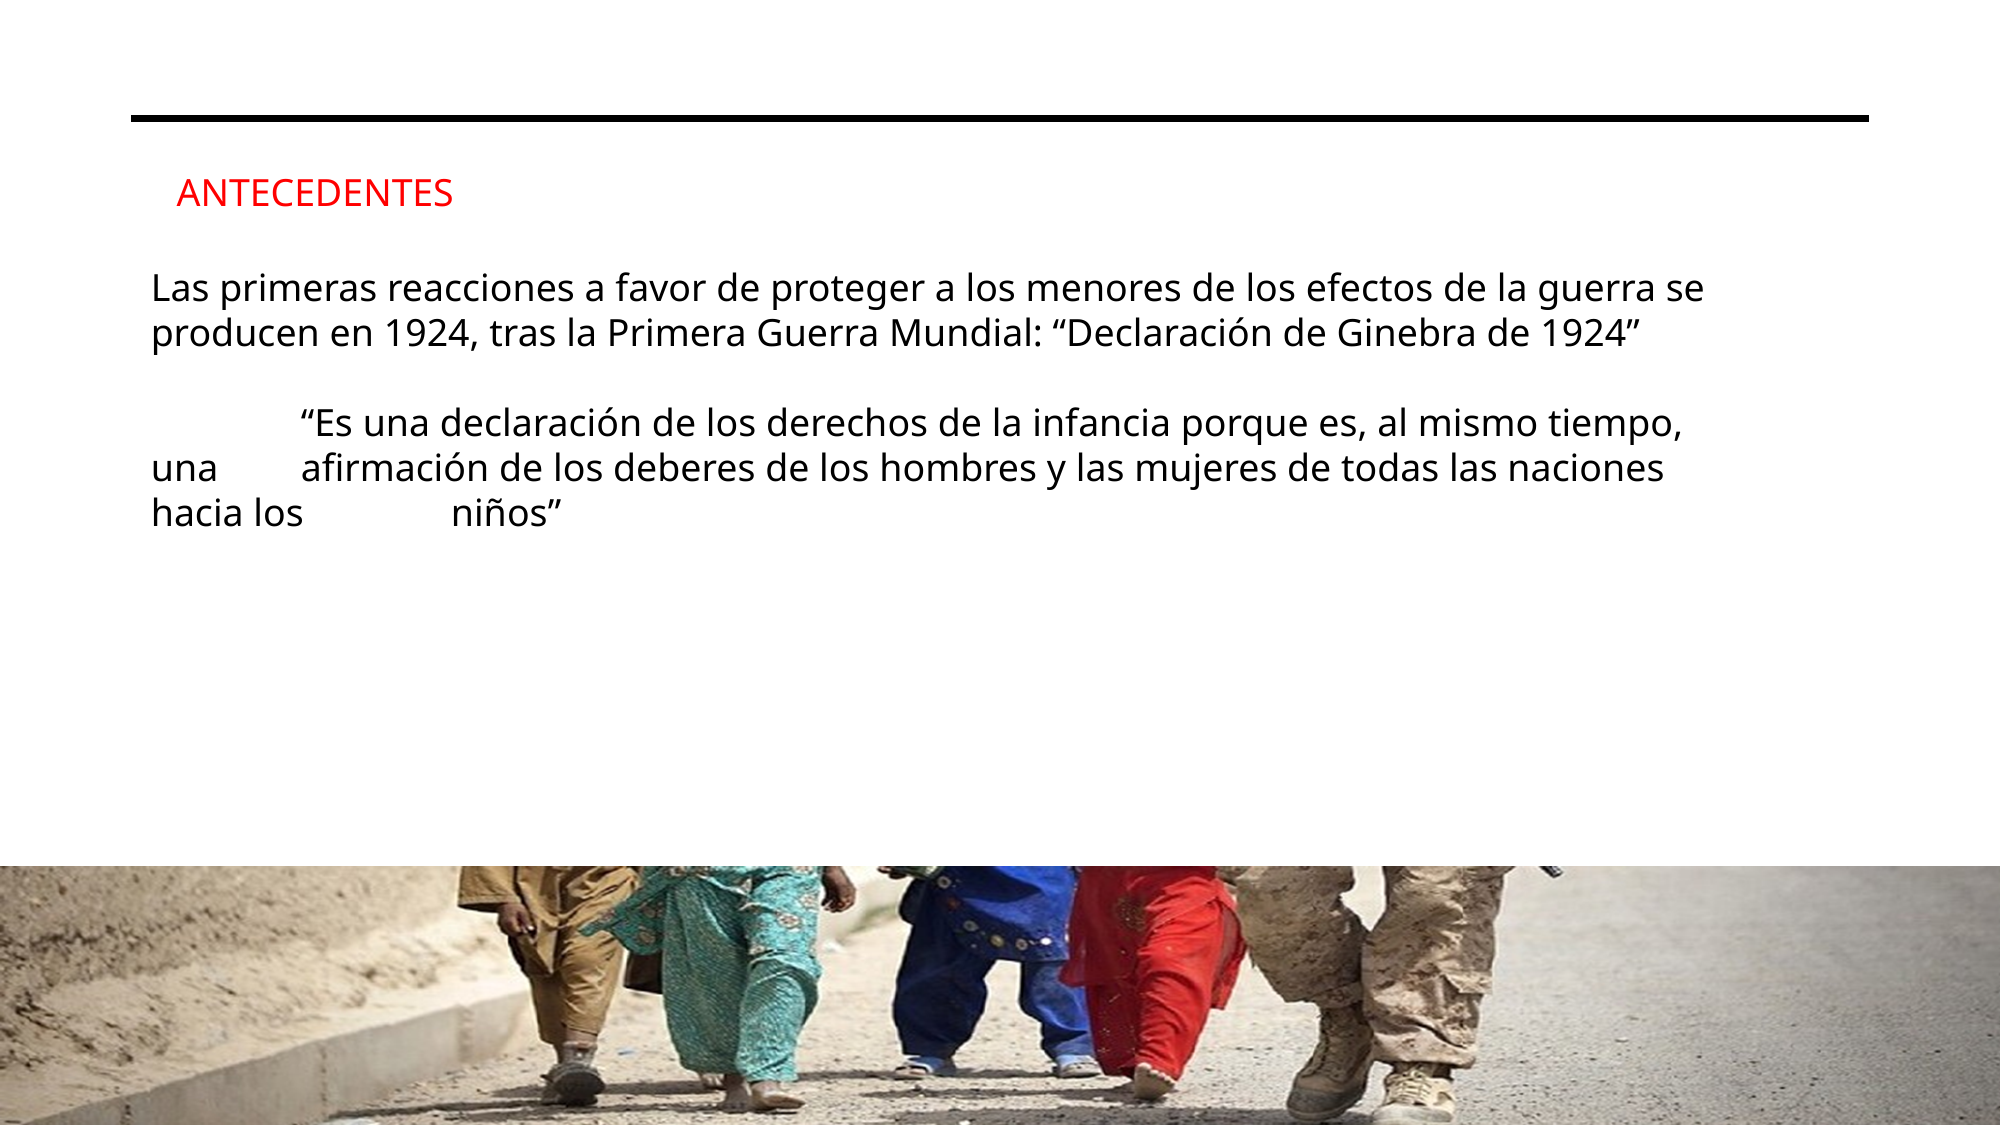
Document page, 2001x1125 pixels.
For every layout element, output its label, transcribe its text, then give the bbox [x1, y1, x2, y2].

text_box Las primeras reacciones a favor de proteger a los menores de los efectos de la guerra se producen en 1924, tras la Primera Guerra Mundial: “Declaración de Ginebra de 1924” “Es una declaración de los derechos de la infancia porque es, al mismo tiempo, una afirmación de los deberes de los hombres y las mujeres de todas las naciones hacia los niños” [136, 256, 1763, 541]
text_box ANTECEDENTES [161, 161, 1162, 222]
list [0, 866, 2000, 1125]
